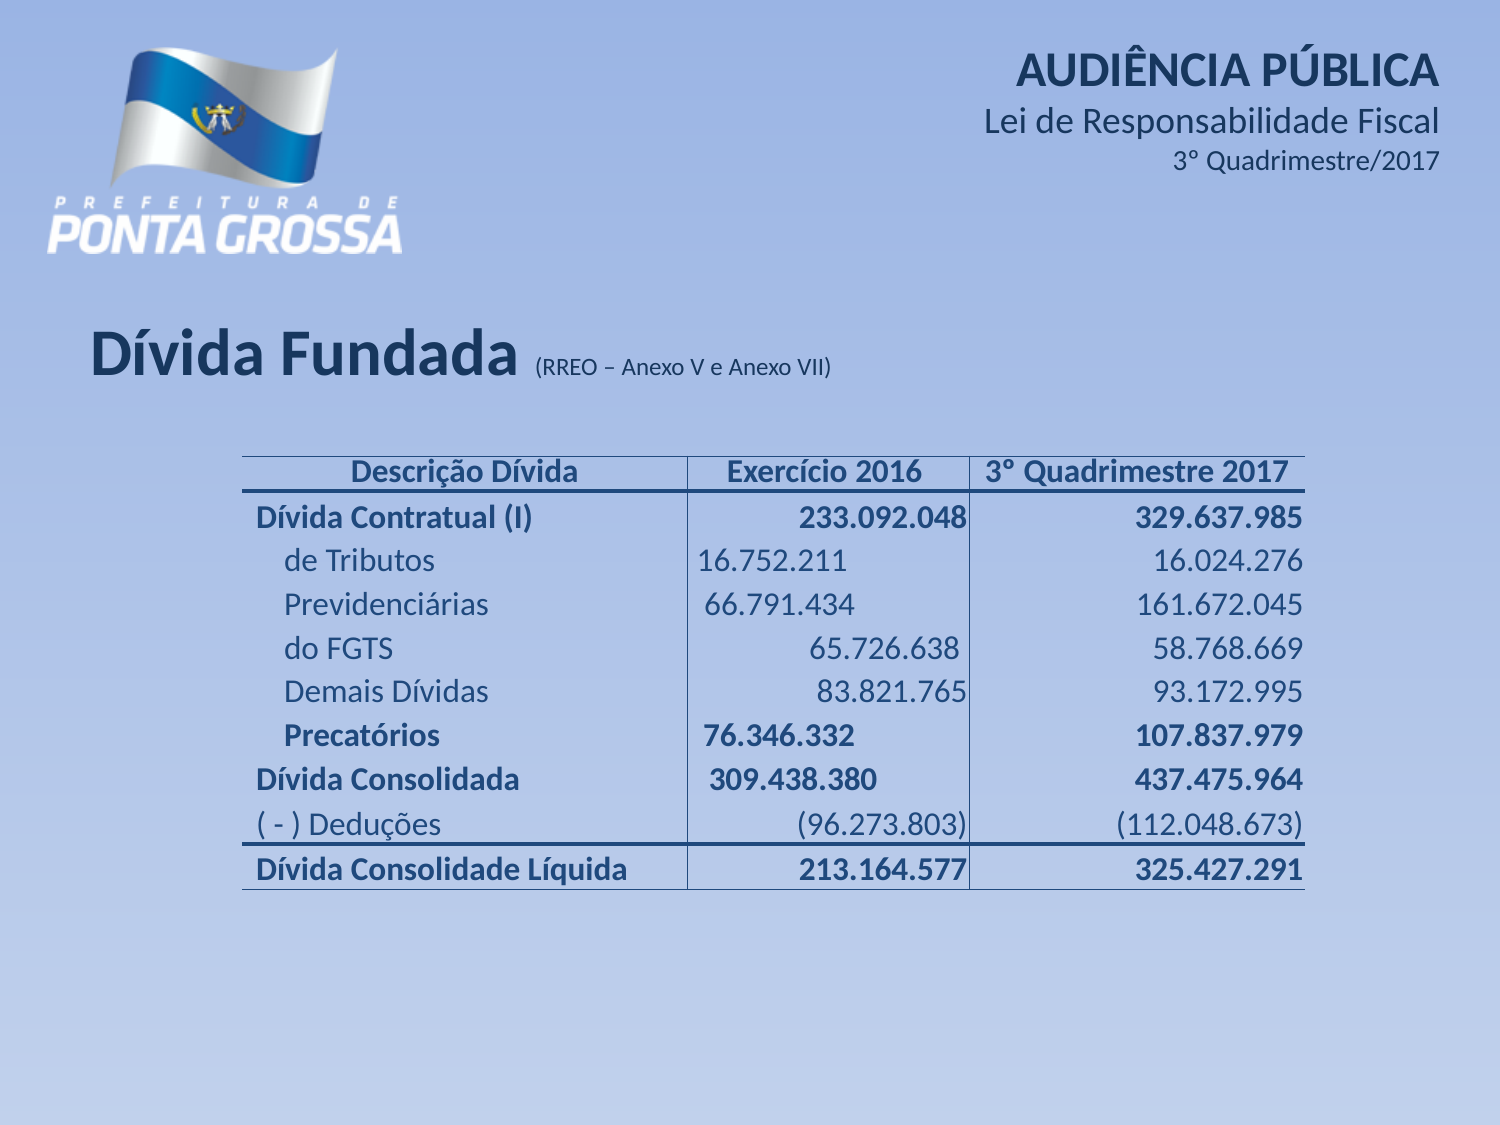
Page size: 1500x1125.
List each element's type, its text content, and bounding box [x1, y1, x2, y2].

table_cell ( - ) Deduções [242, 799, 687, 842]
table_cell 107.837.979 [970, 711, 1305, 755]
table_cell 329.637.985 [970, 493, 1305, 536]
table_cell (96.273.803) [688, 799, 969, 842]
table_cell 83.821.765 [688, 667, 969, 711]
table_cell 93.172.995 [970, 667, 1305, 711]
table_cell 16.024.276 [970, 536, 1305, 580]
table_header Descrição Dívida [242, 457, 687, 489]
table_cell 437.475.964 [970, 755, 1305, 799]
table_cell Dívida Contratual (I) [242, 493, 687, 536]
table_cell 213.164.577 [688, 846, 969, 889]
table_cell 58.768.669 [970, 624, 1305, 667]
table_cell de Tributos [242, 536, 687, 580]
table_cell 65.726.638 [688, 624, 969, 667]
table_cell Demais Dívidas [242, 667, 687, 711]
table_cell 76.346.332 [688, 711, 969, 755]
title AUDIÊNCIA PÚBLICA Lei de Responsabilidade Fiscal 3º Quadrimestre/2017 [164, 35, 1456, 223]
table_header 3º Quadrimestre 2017 [970, 457, 1305, 489]
table_cell 309.438.380 [688, 755, 969, 799]
table_cell Precatórios [242, 711, 687, 755]
table_cell Dívida Consolidade Líquida [242, 846, 687, 889]
table_cell (112.048.673) [970, 799, 1305, 842]
list Dívida Fundada (RREO – Anexo V e Anexo VII) [75, 262, 1425, 1055]
table_cell 16.752.211 [688, 536, 969, 580]
table_cell do FGTS [242, 624, 687, 667]
table_cell 66.791.434 [688, 580, 969, 624]
table_cell 233.092.048 [688, 493, 969, 536]
table_header Exercício 2016 [688, 457, 969, 489]
table_cell Dívida Consolidada [242, 755, 687, 799]
table_cell Previdenciárias [242, 580, 687, 624]
picture [46, 46, 402, 255]
table_cell 325.427.291 [970, 846, 1305, 889]
table_cell 161.672.045 [970, 580, 1305, 624]
